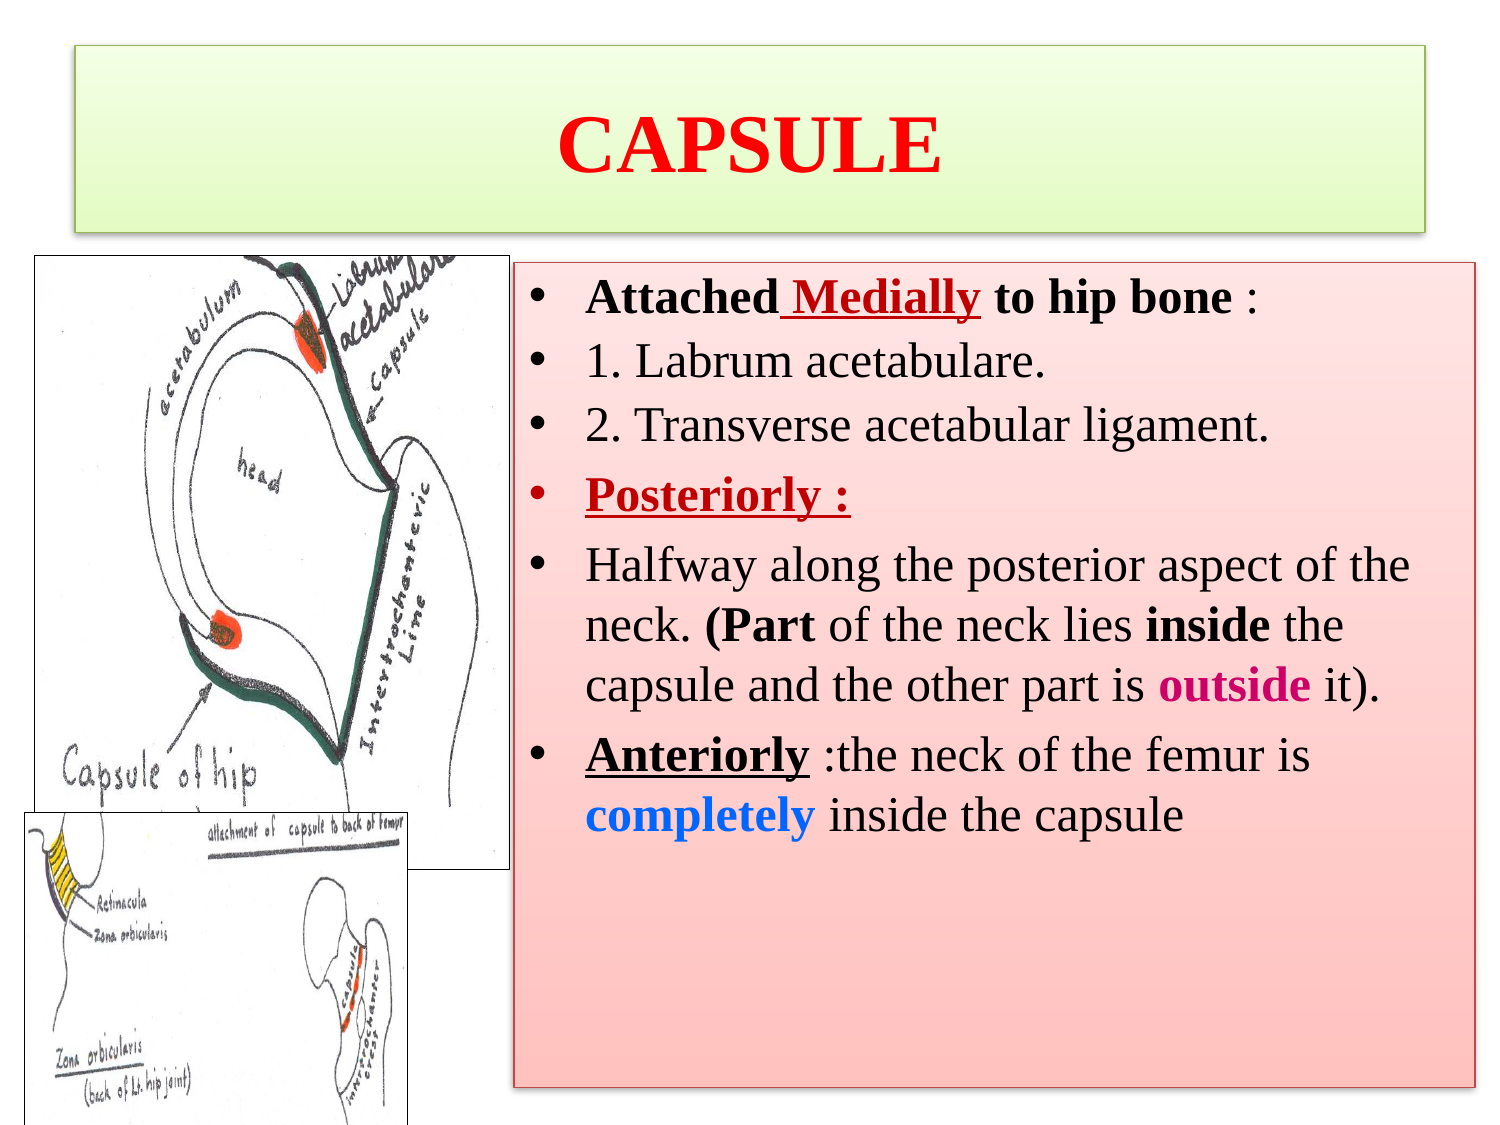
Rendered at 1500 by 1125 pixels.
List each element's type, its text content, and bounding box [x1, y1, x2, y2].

picture [24, 812, 409, 1125]
list Attached Medially to hip bone : 1. Labrum acetabulare. 2. Transverse acetabular ligament. Posteriorly : Halfway along the posterior aspect of the neck. (Part of the neck lies inside the capsule and the other part is outside it). Anteriorly :the neck of the femur is completely inside the capsule [513, 262, 1476, 1088]
title CAPSULE [74, 45, 1426, 233]
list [34, 255, 511, 870]
